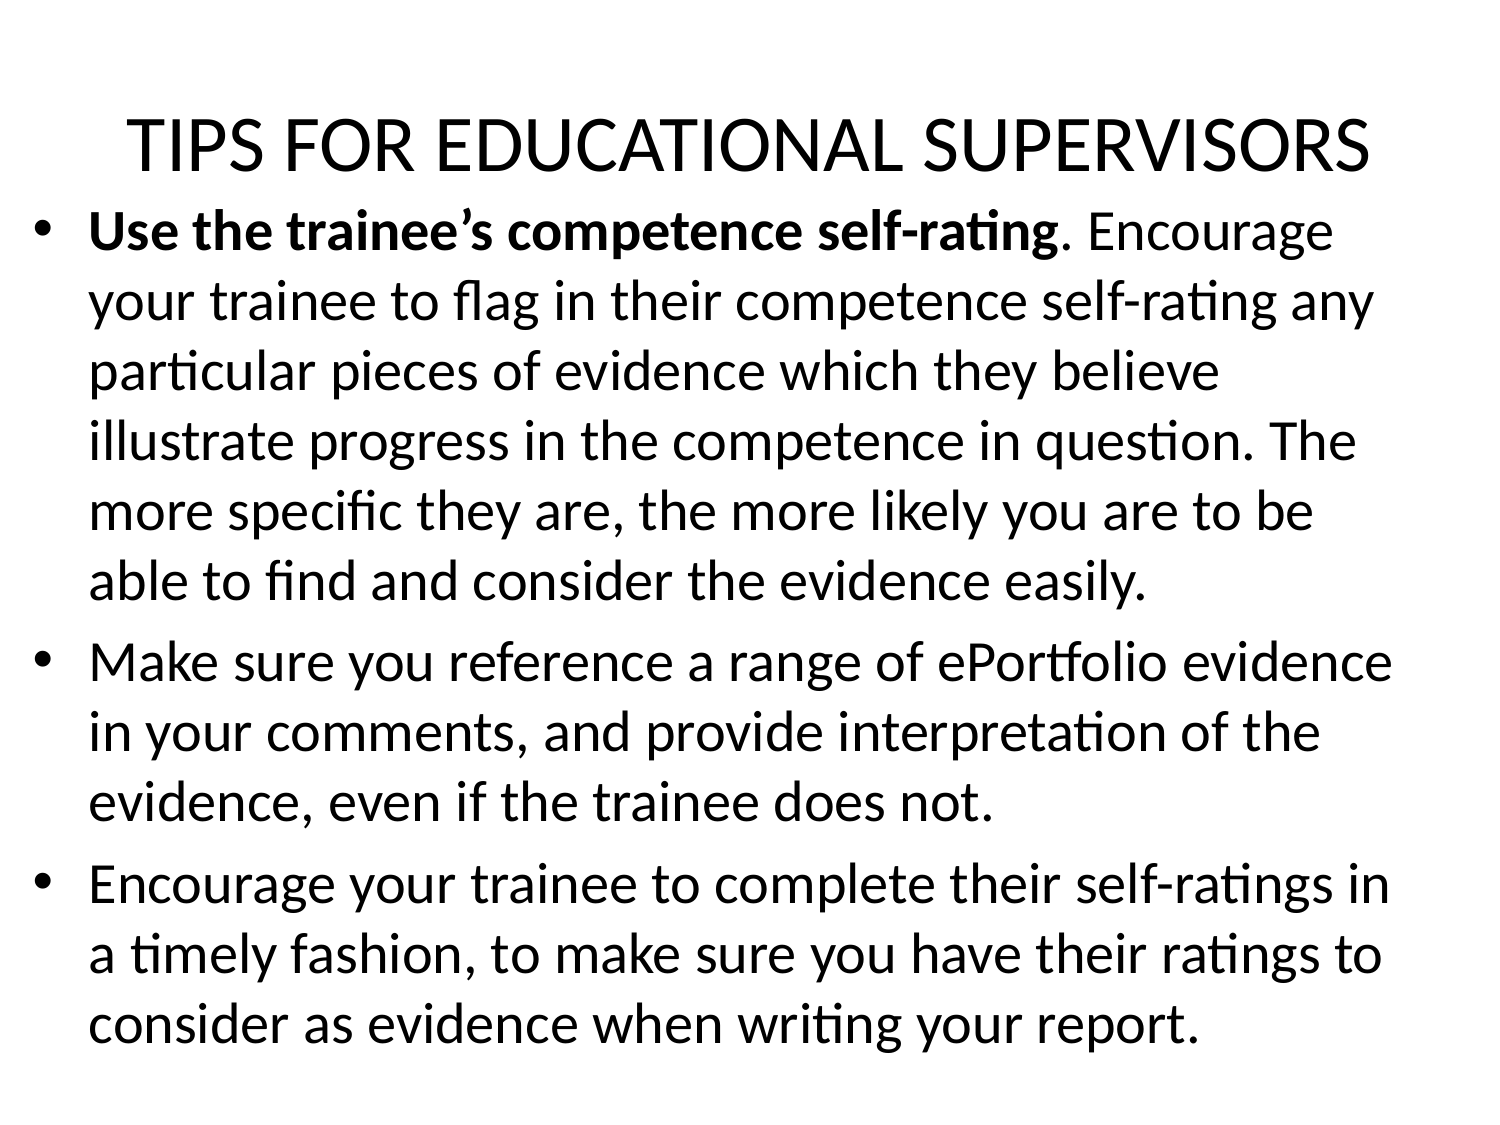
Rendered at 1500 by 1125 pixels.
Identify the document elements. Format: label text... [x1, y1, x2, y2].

title TIPS FOR EDUCATIONAL SUPERVISORS [75, 45, 1425, 184]
list Use the trainee’s competence self-rating. Encourage your trainee to flag in their competence self-rating any particular pieces of evidence which they believe illustrate progress in the competence in question. The more specific they are, the more likely you are to be able to find and consider the evidence easily. Make sure you reference a range of ePortfolio evidence in your comments, and provide interpretation of the evidence, even if the trainee does not. Encourage your trainee to complete their self-ratings in a timely fashion, to make sure you have their ratings to consider as evidence when writing your report. [17, 184, 1425, 1005]
